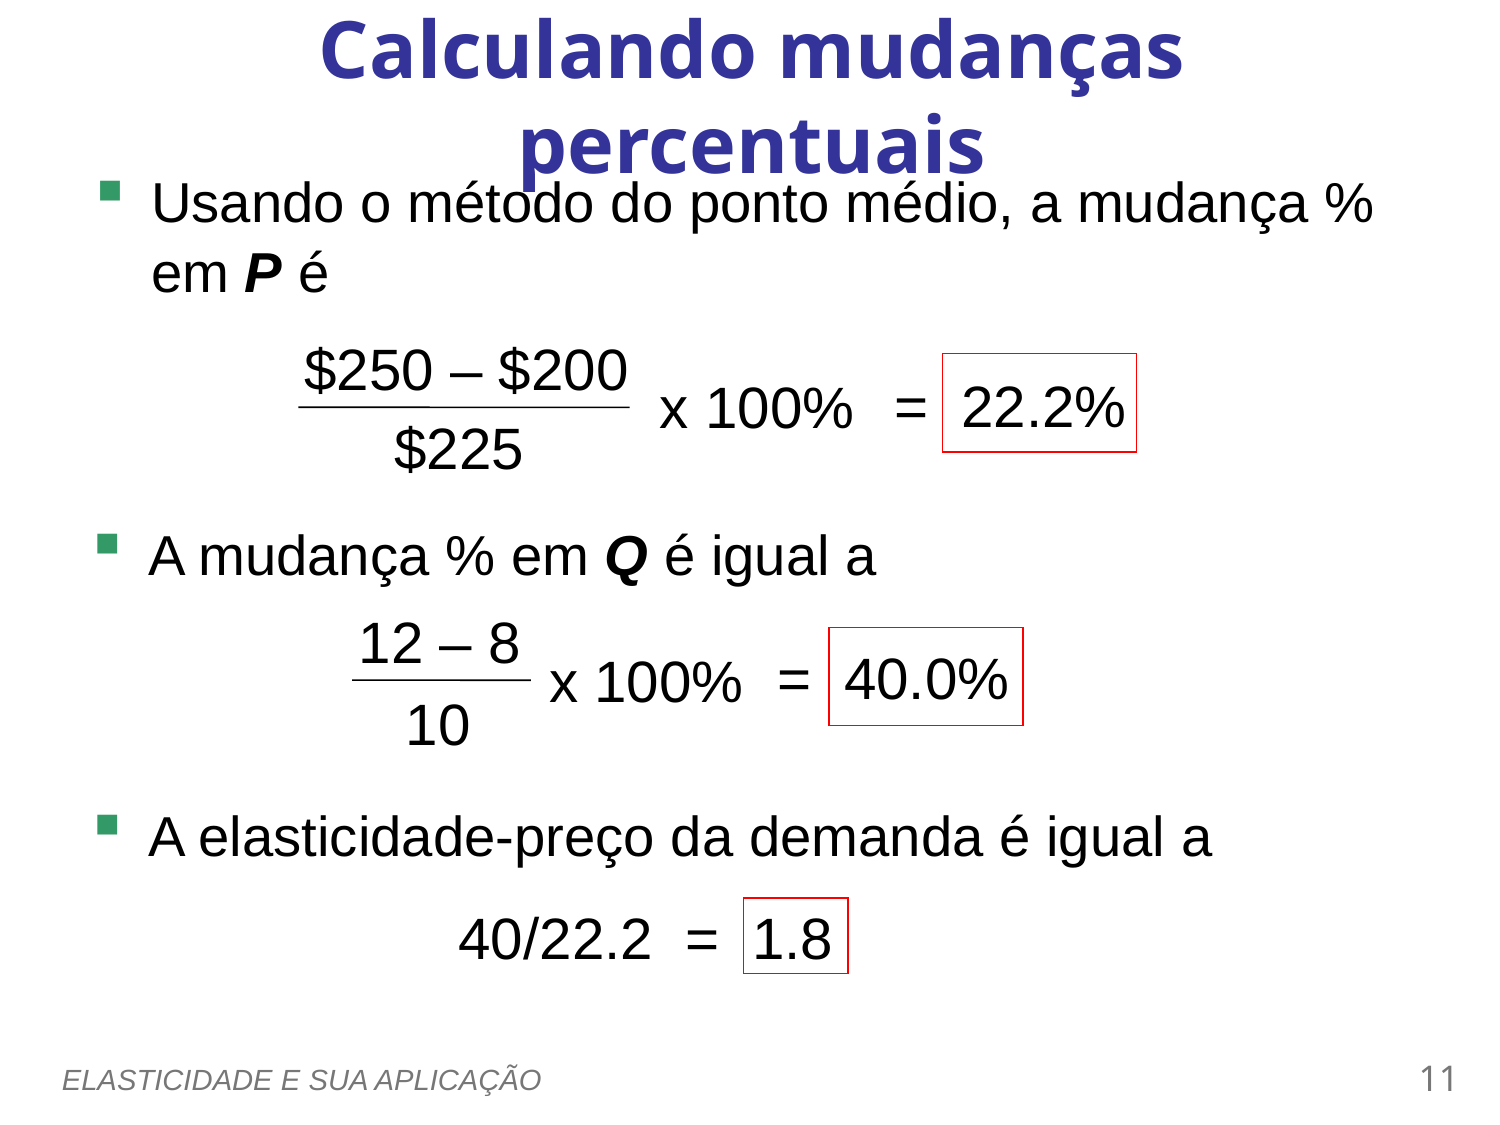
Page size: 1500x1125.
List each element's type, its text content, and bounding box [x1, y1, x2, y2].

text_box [328, 598, 1029, 765]
footer ELASTICIDADE E SUA APLICAÇÃO [46, 1048, 1251, 1109]
list Usando o método do ponto médio, a mudança % em P é [79, 154, 1428, 349]
title Calculando mudanças percentuais [77, 41, 1428, 148]
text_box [283, 324, 1164, 490]
slide_number 10 [1361, 1048, 1475, 1110]
text_box A mudança % em Q é igual a [76, 508, 1286, 629]
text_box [443, 893, 873, 979]
text_box A elasticidade-preço da demanda é igual a [76, 789, 1286, 885]
